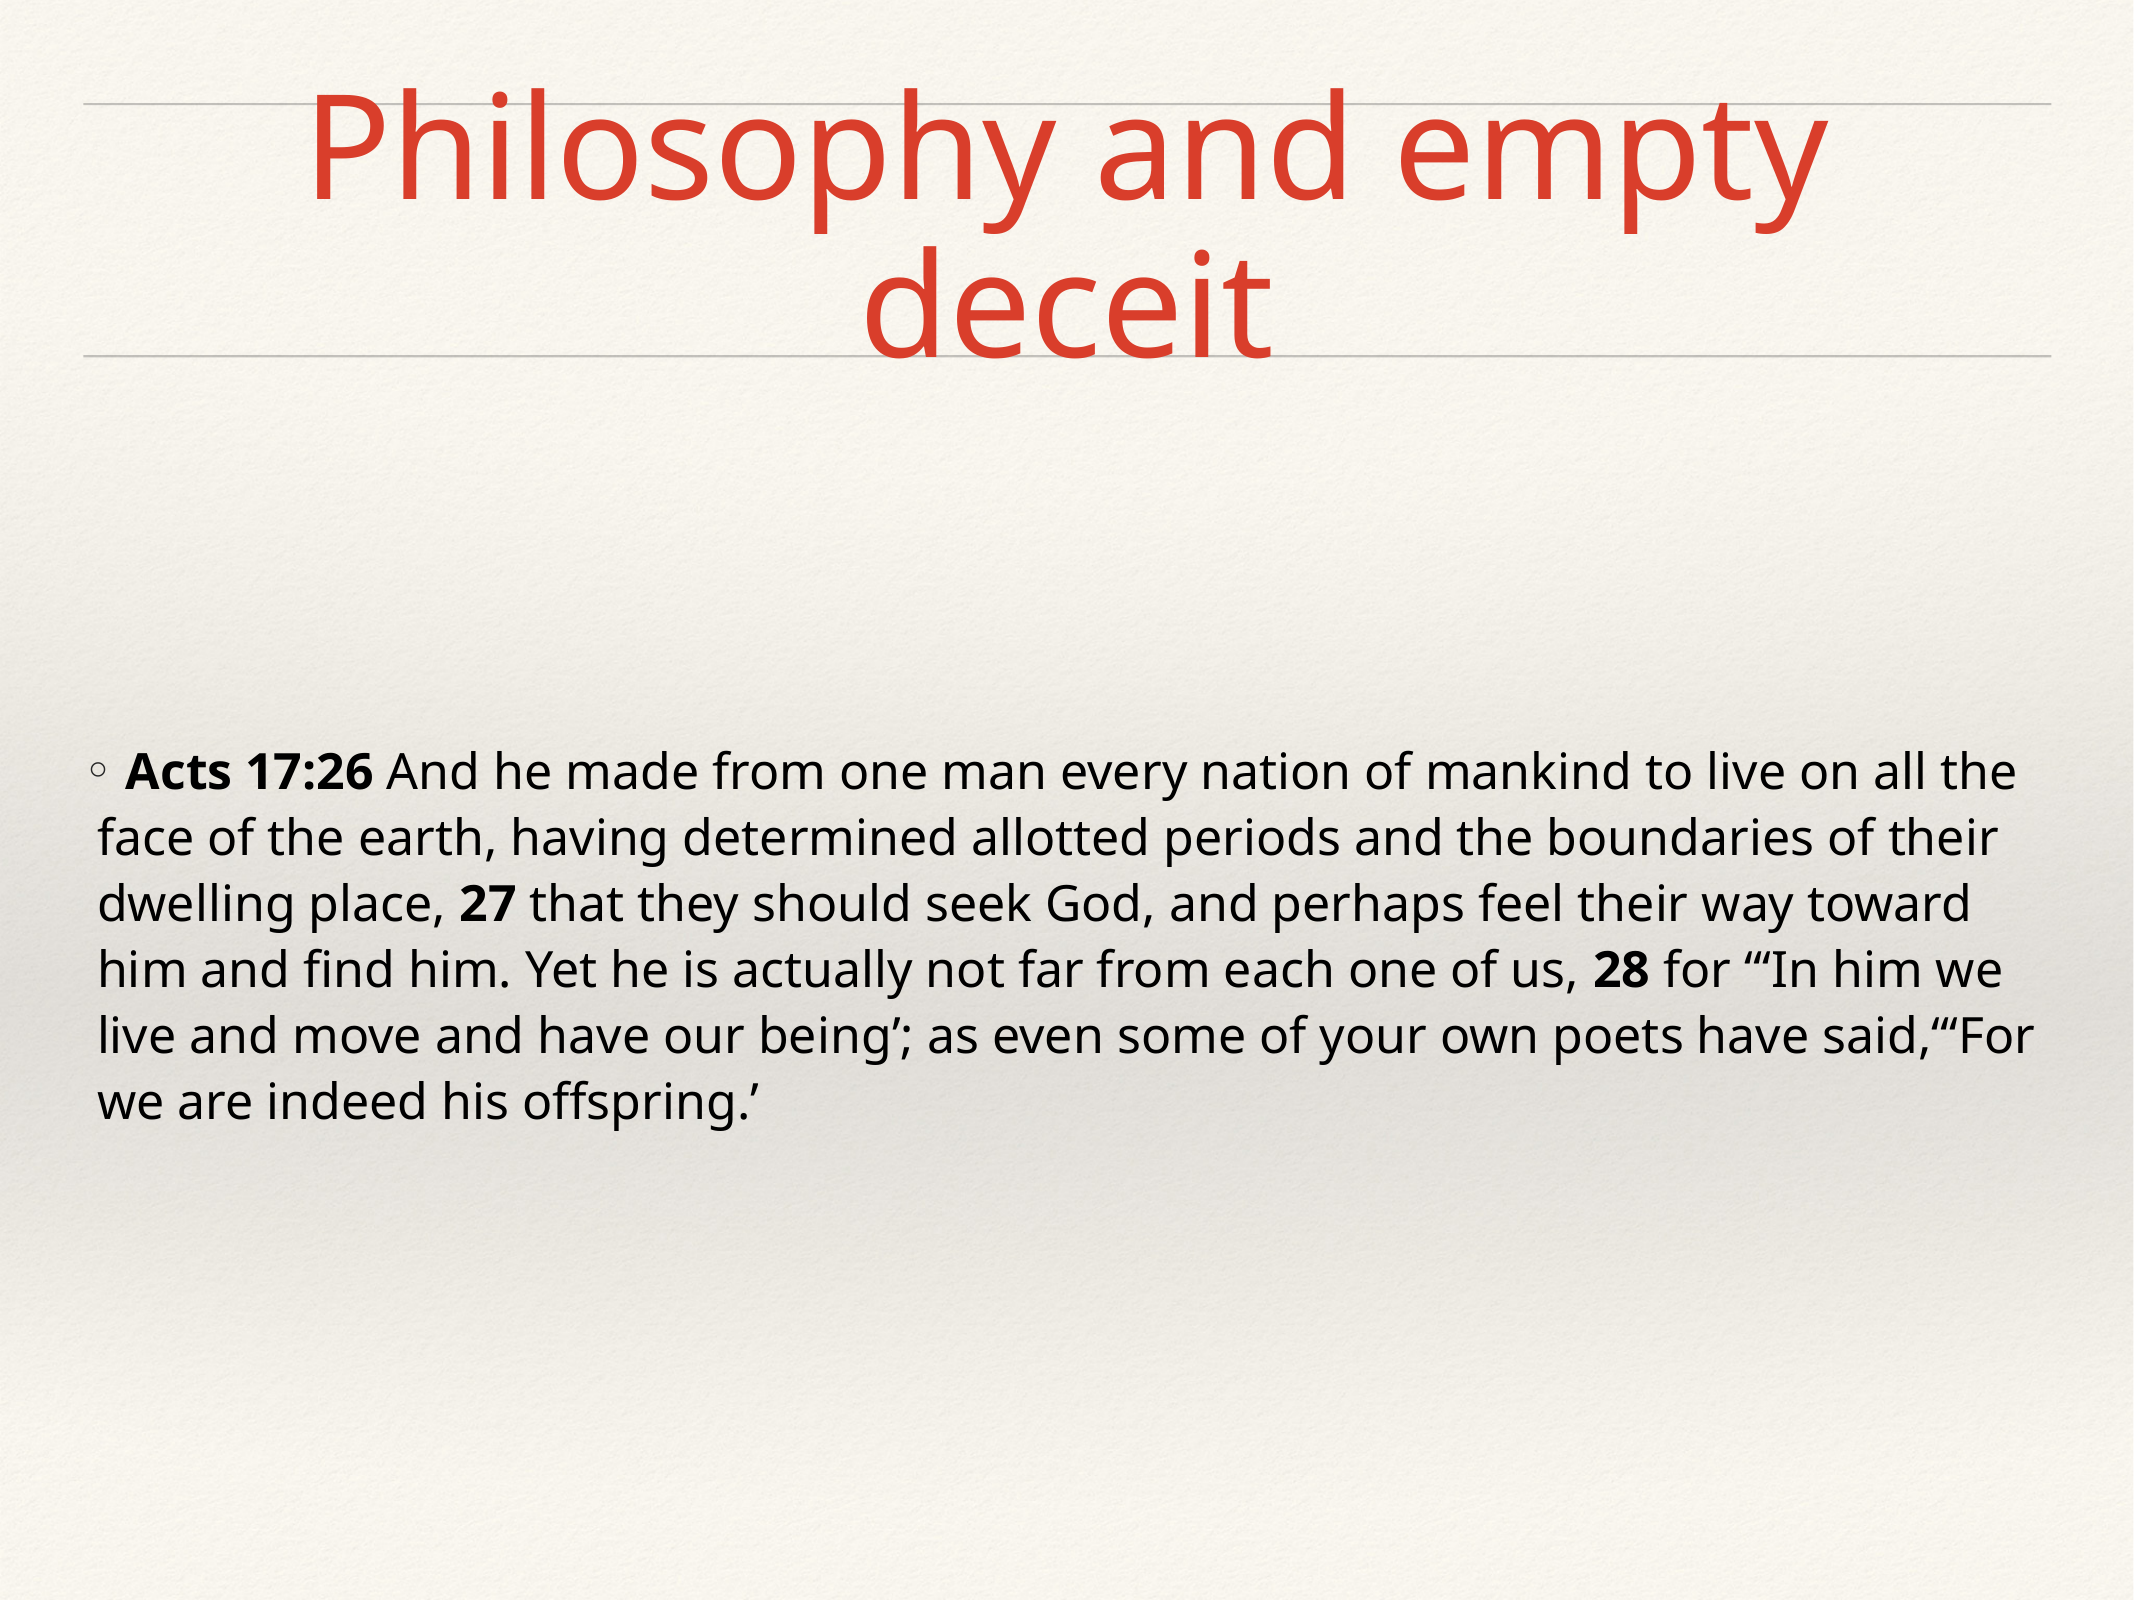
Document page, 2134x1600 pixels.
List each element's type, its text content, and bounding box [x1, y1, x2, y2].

list Acts 17:26 And he made from one man every nation of mankind to live on all the face of the earth, having determined allotted periods and the boundaries of their dwelling place, 27 that they should seek God, and perhaps feel their way toward him and find him. Yet he is actually not far from each one of us, 28 for “‘In him we live and move and have our being’; as even some of your own poets have said,“‘For we are indeed his offspring.’ [82, 430, 2051, 1432]
title Philosophy and empty deceit [82, 130, 2051, 332]
picture [0, 0, 2134, 1600]
